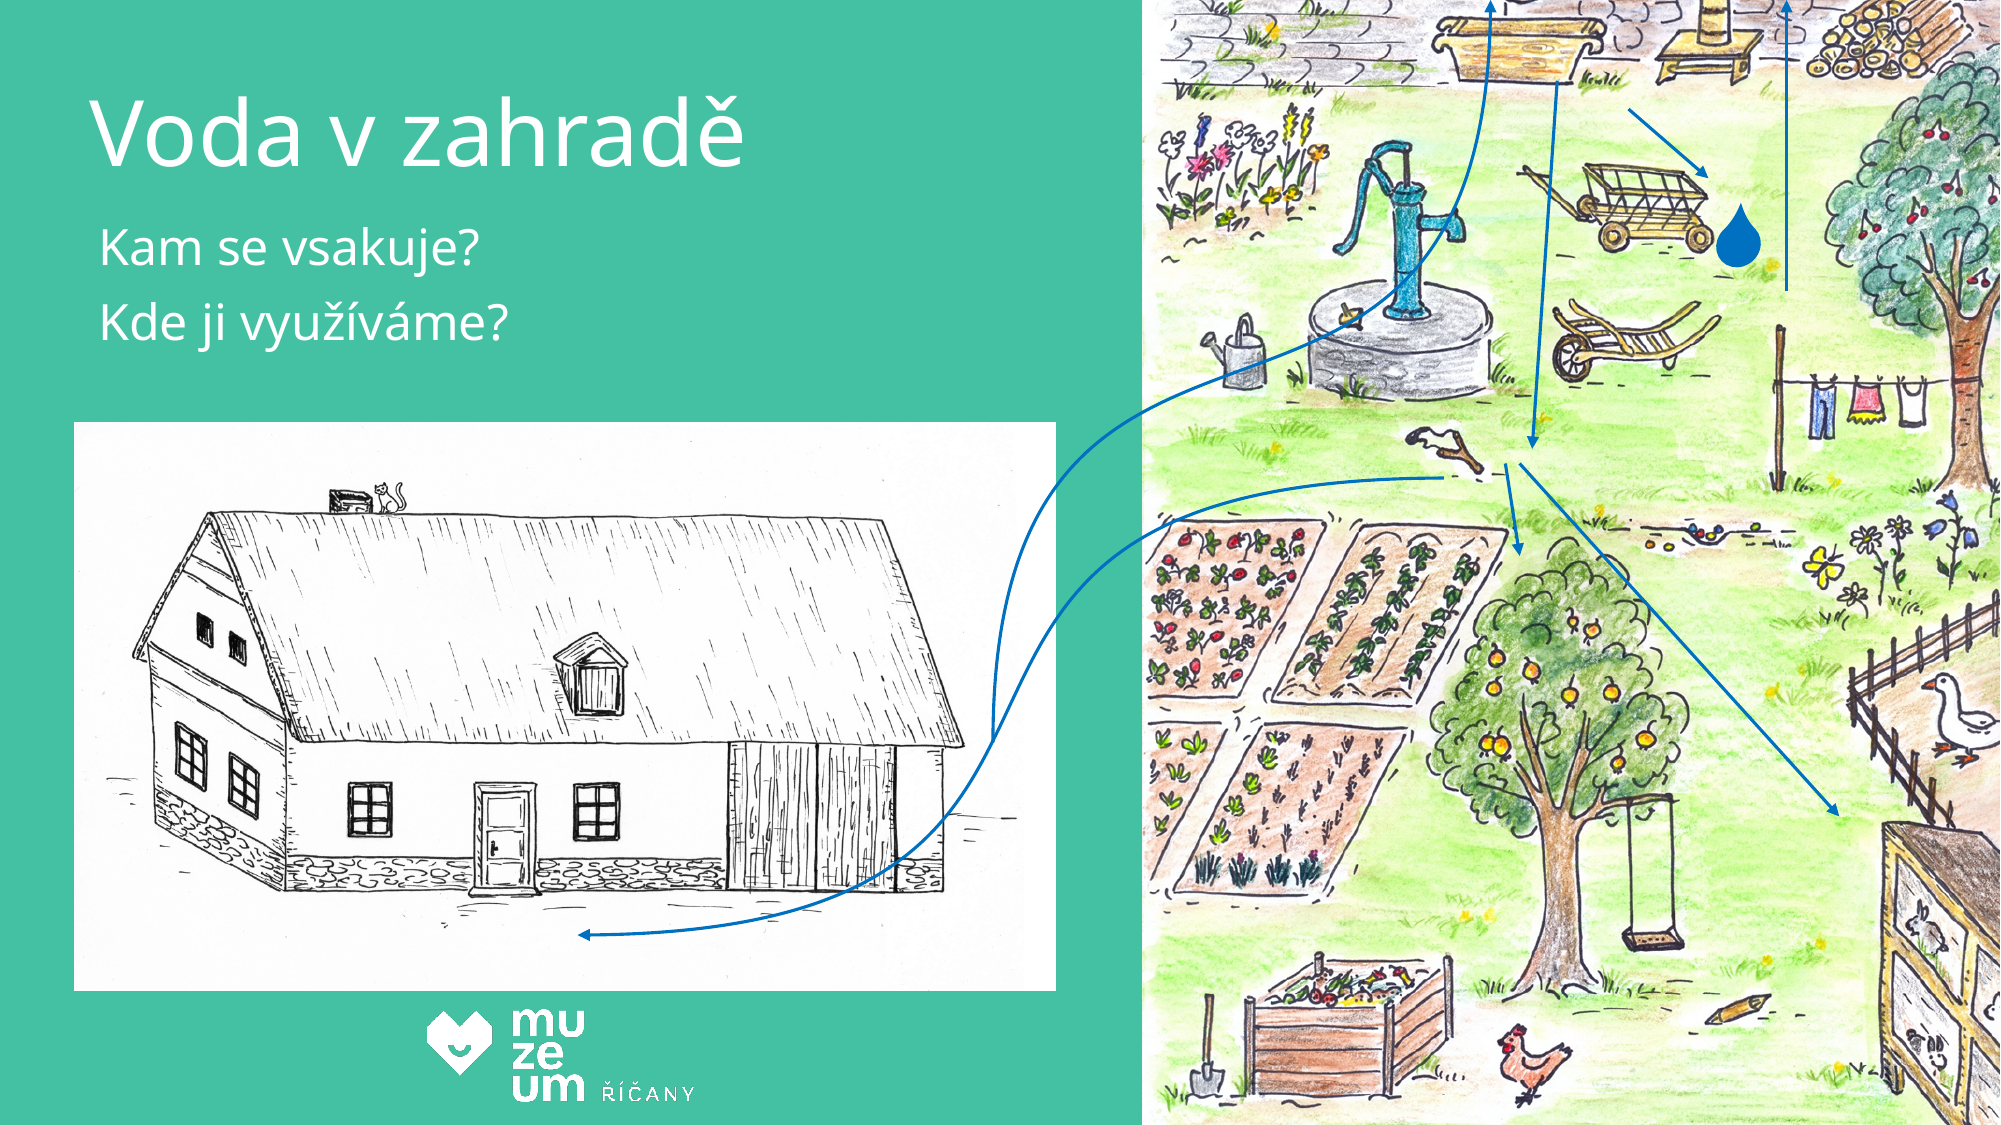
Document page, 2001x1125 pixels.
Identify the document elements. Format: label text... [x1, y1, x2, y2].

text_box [1532, 80, 1558, 449]
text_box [1519, 463, 1840, 817]
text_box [577, 478, 1444, 935]
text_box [870, 122, 1613, 620]
picture [1142, 0, 2000, 1125]
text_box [1505, 463, 1519, 556]
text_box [1628, 109, 1709, 179]
picture [427, 1009, 694, 1102]
title Voda v zahradě [74, 27, 1142, 245]
picture [74, 422, 1056, 991]
subtitle Kam se vsakuje? Kde ji využíváme? [83, 245, 870, 422]
